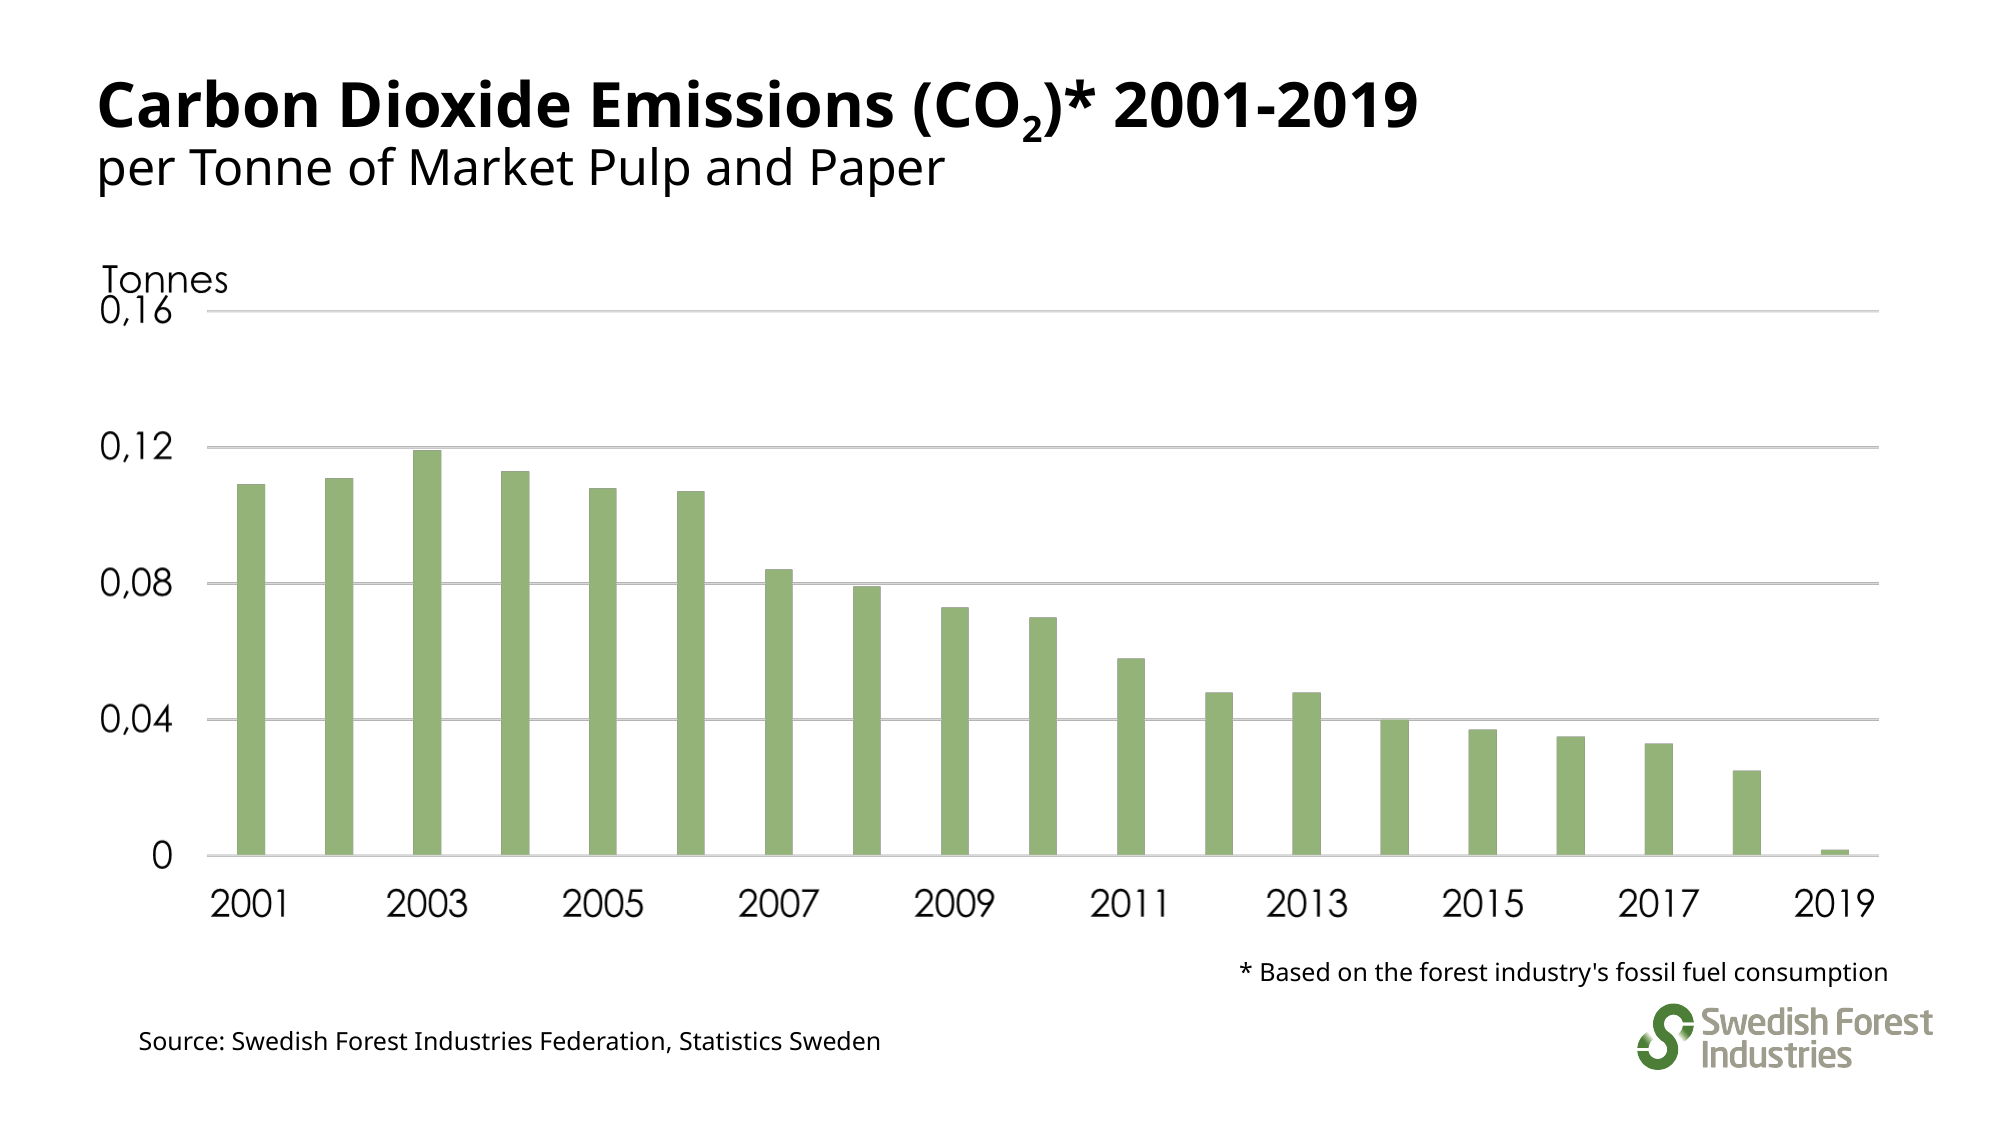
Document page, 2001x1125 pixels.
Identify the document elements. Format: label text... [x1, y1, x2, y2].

text_box Source: Swedish Forest Industries Federation, Statistics Sweden [123, 1018, 898, 1063]
picture [1637, 1003, 1933, 1070]
title Carbon Dioxide Emissions (CO2)* 2001-2019 per Tonne of Market Pulp and Paper [96, 54, 1904, 197]
text_box * Based on the forest industry's fossil fuel consumption [1224, 949, 1905, 994]
picture [96, 245, 1886, 970]
